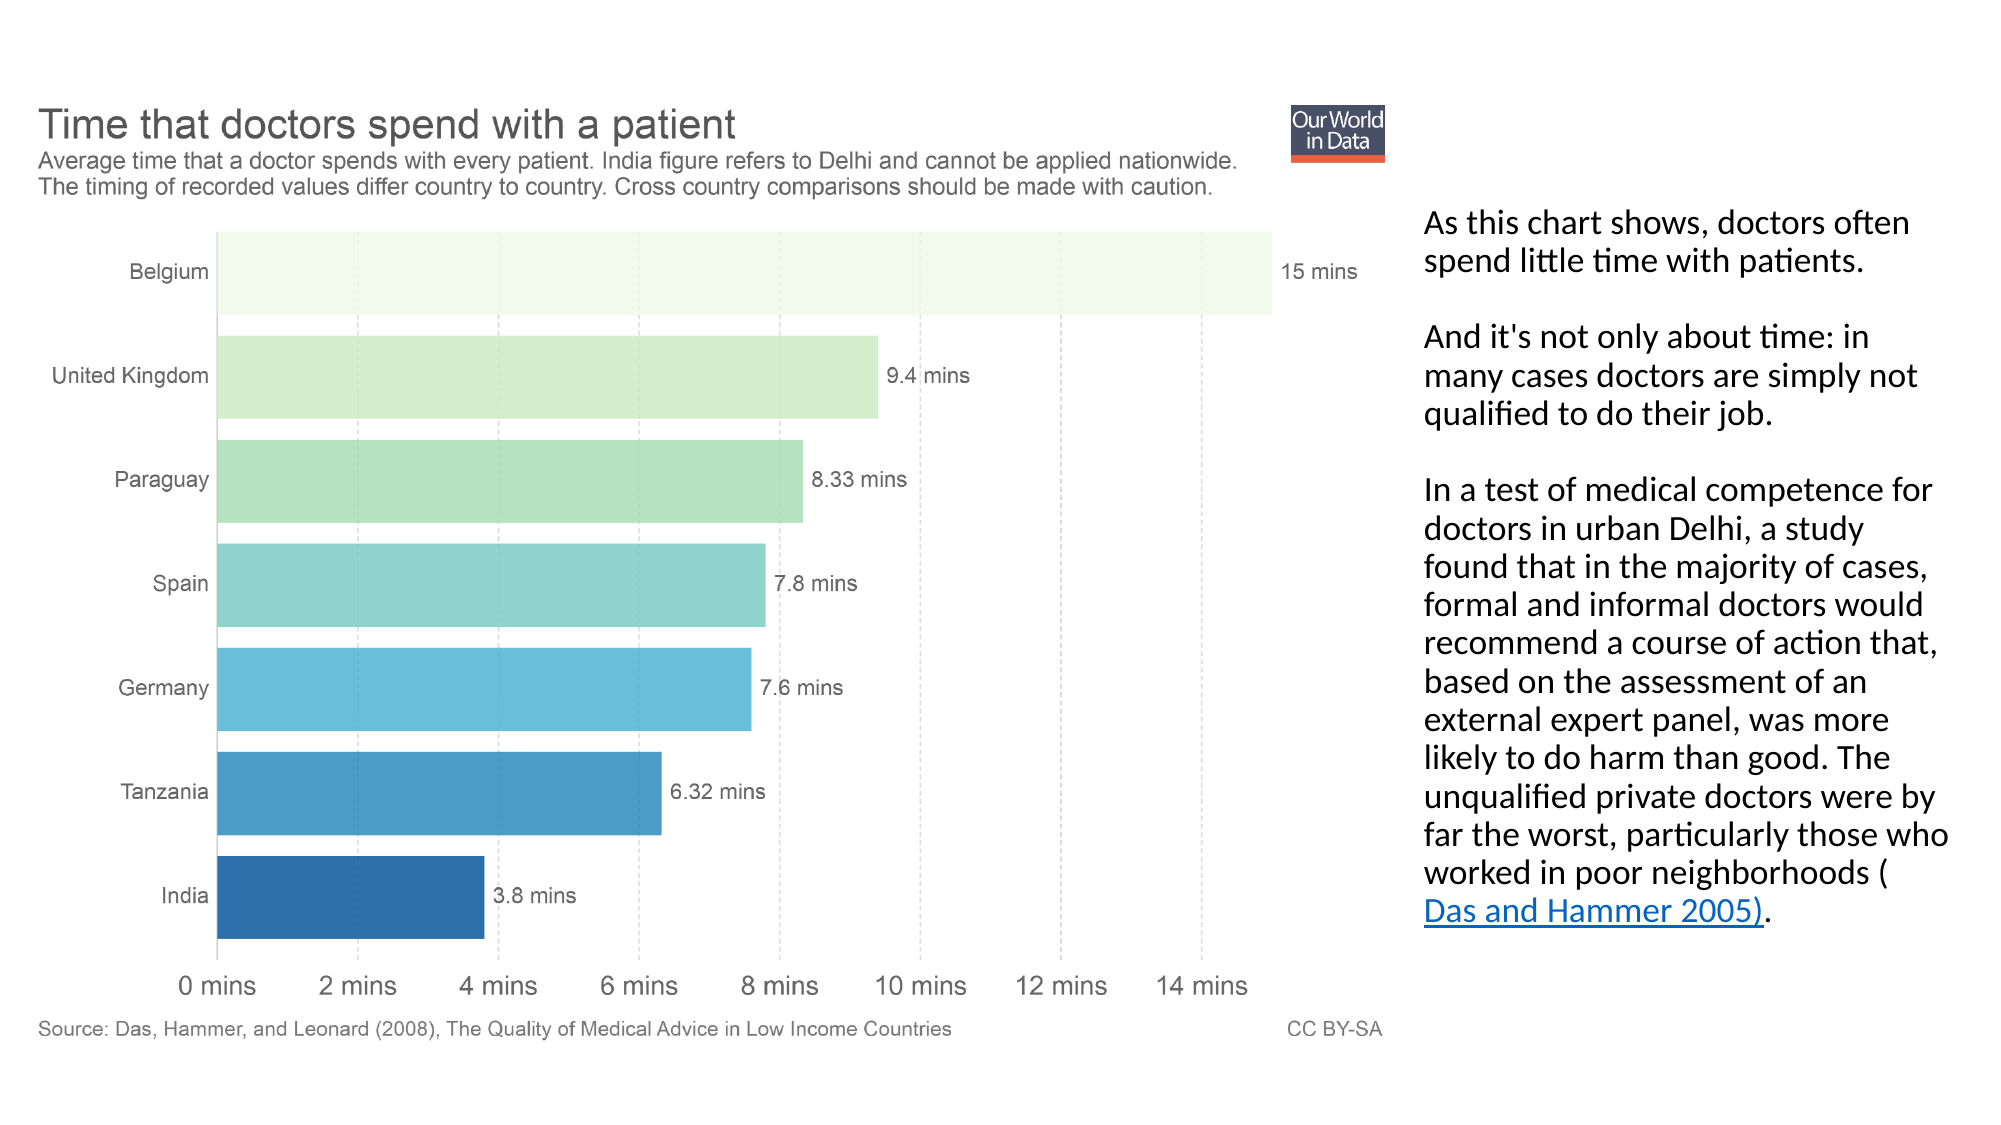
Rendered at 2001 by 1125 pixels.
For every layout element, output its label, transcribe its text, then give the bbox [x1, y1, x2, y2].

list As this chart shows, doctors often spend little time with patients. And it's not only about time: in many cases doctors are simply not qualified to do their job. In a test of medical competence for doctors in urban Delhi, a study found that in the majority of cases, formal and informal doctors would recommend a course of action that, based on the assessment of an external expert panel, was more likely to do harm than good. The unqualified private doctors were by far the worst, particularly those who worked in poor neighborhoods (Das and Hammer 2005). [1411, 196, 1967, 668]
picture [13, 64, 1411, 1066]
